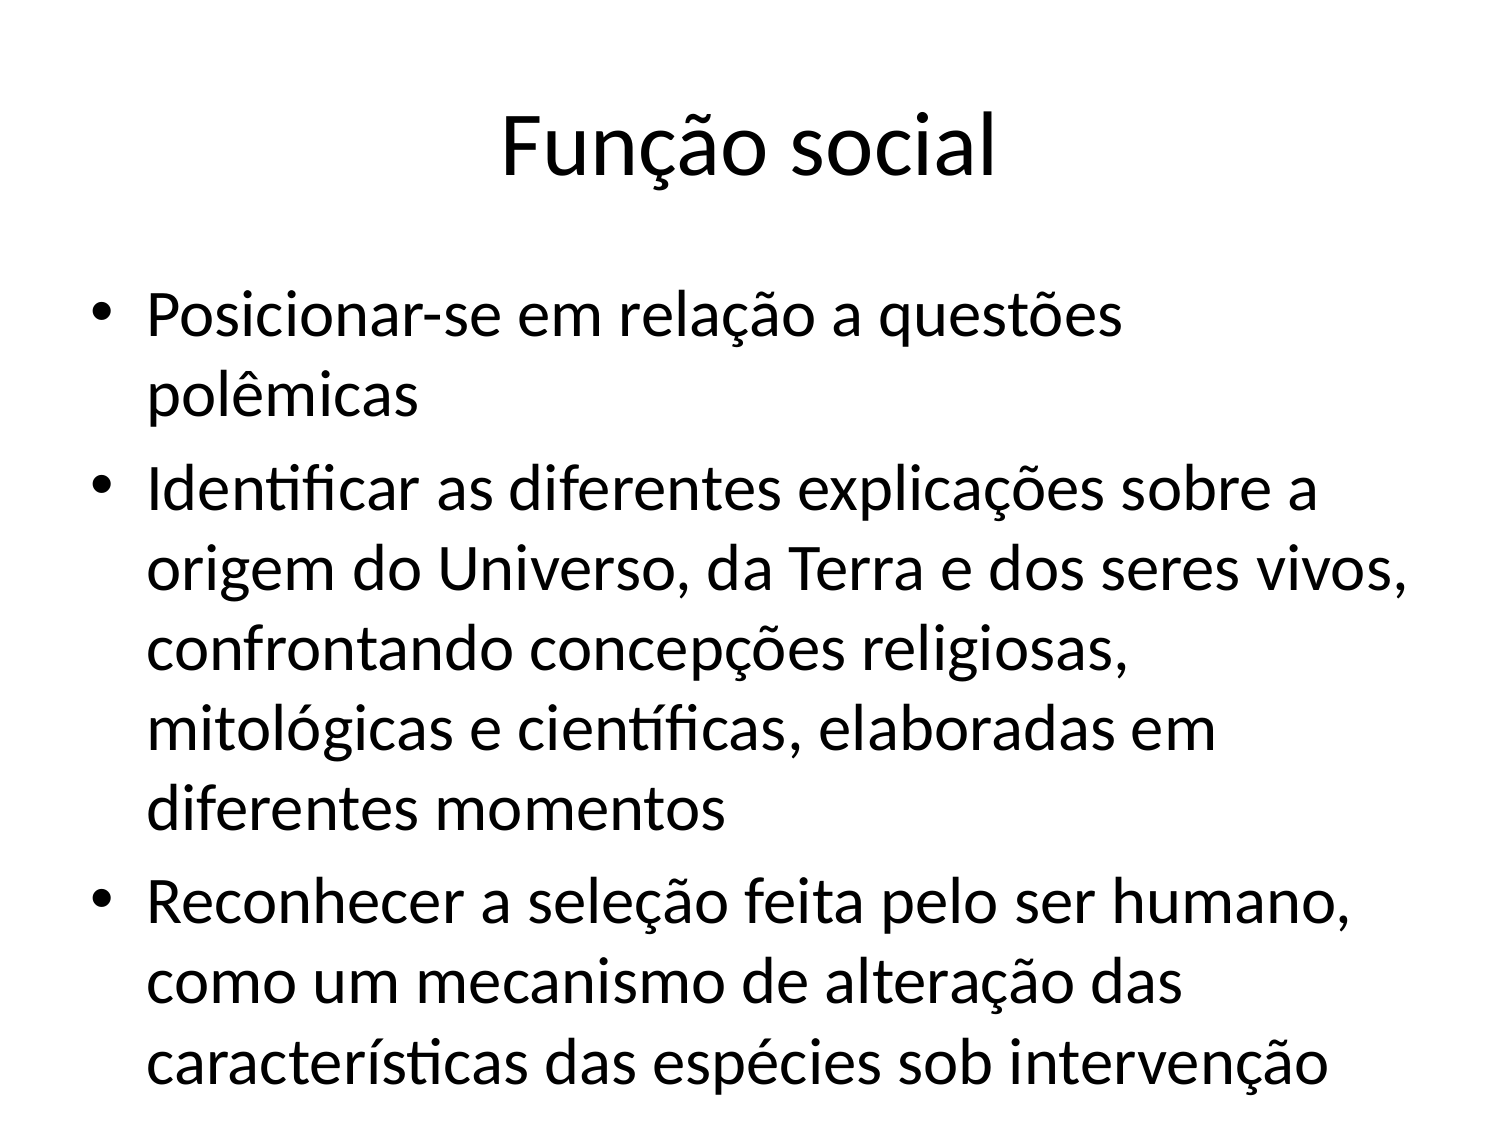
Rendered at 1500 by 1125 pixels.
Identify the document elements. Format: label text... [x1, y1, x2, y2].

title Função social [75, 45, 1425, 233]
list Posicionar-se em relação a questões polêmicas Identificar as diferentes explicações sobre a origem do Universo, da Terra e dos seres vivos, confrontando concepções religiosas, mitológicas e científicas, elaboradas em diferentes momentos Reconhecer a seleção feita pelo ser humano, como um mecanismo de alteração das características das espécies sob intervenção [75, 262, 1425, 1125]
